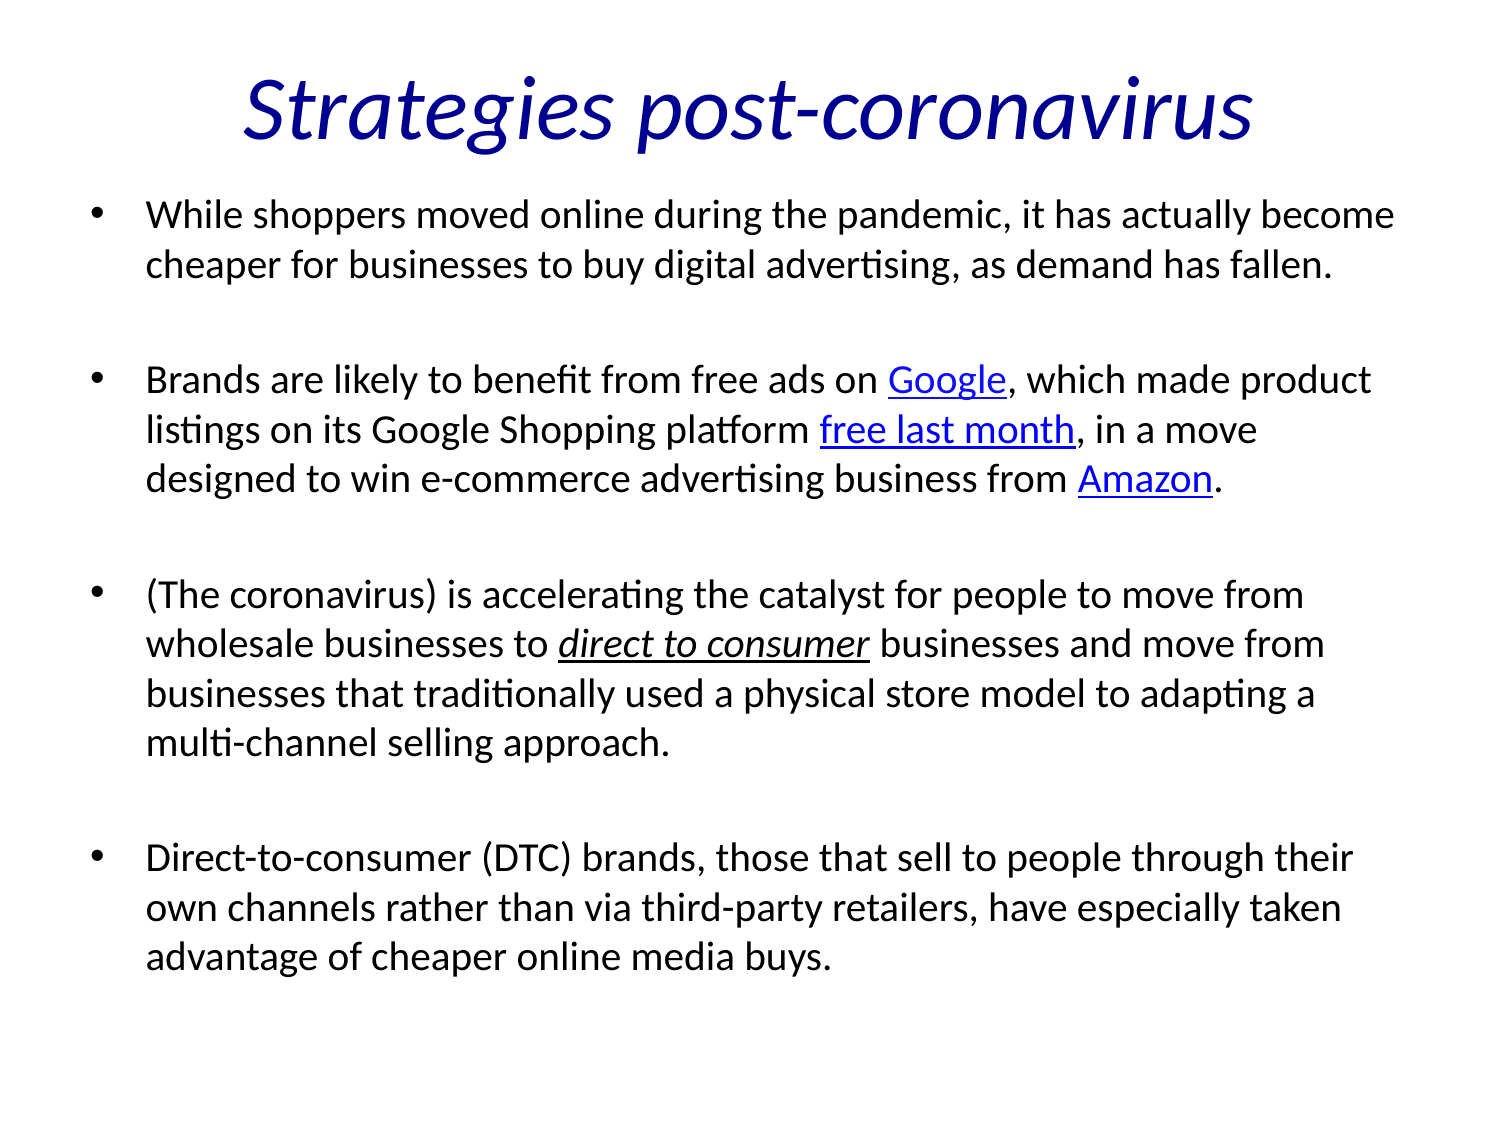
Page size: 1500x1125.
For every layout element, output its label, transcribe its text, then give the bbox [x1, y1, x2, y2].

title Strategies post-coronavirus [75, 45, 1425, 160]
list While shoppers moved online during the pandemic, it has actually become cheaper for businesses to buy digital advertising, as demand has fallen. Brands are likely to benefit from free ads on Google, which made product listings on its Google Shopping platform free last month, in a move designed to win e-commerce advertising business from Amazon. (The coronavirus) is accelerating the catalyst for people to move from wholesale businesses to direct to consumer businesses and move from businesses that traditionally used a physical store model to adapting a multi-channel selling approach. Direct-to-consumer (DTC) brands, those that sell to people through their own channels rather than via third-party retailers, have especially taken advantage of cheaper online media buys. [75, 179, 1425, 1005]
